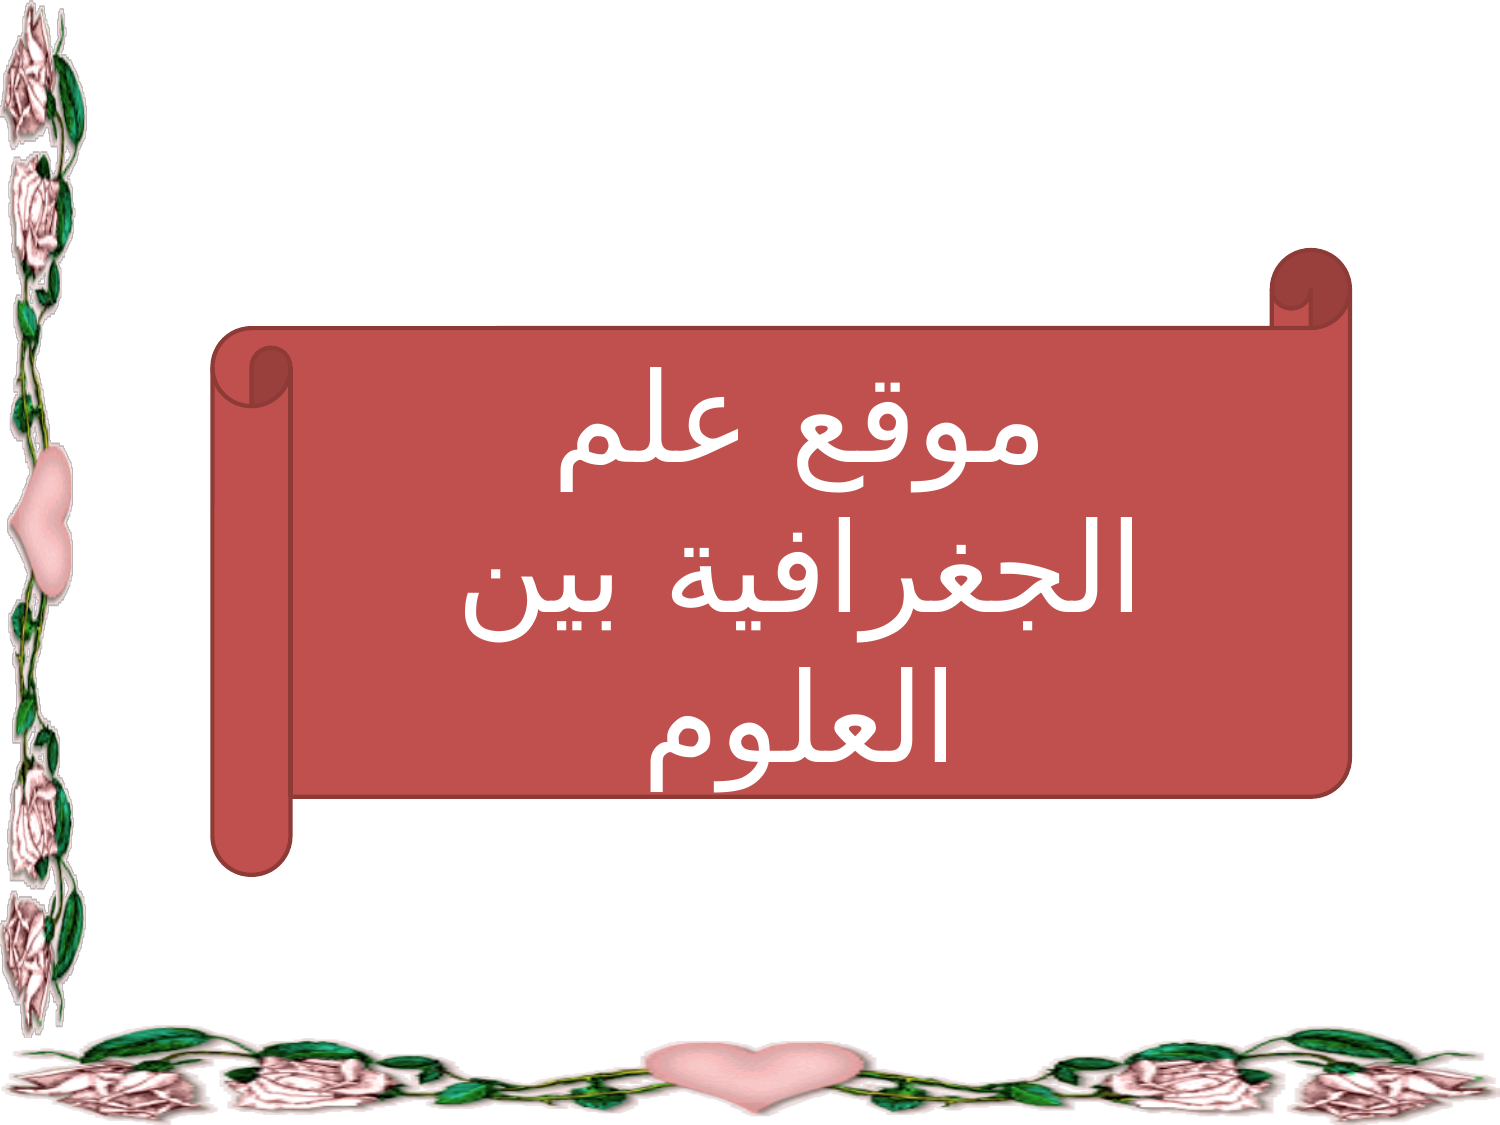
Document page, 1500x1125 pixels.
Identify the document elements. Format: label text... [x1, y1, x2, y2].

picture [0, 0, 1500, 1125]
text_box موقع علم الجغرافية بين العلوم [210, 247, 1353, 877]
